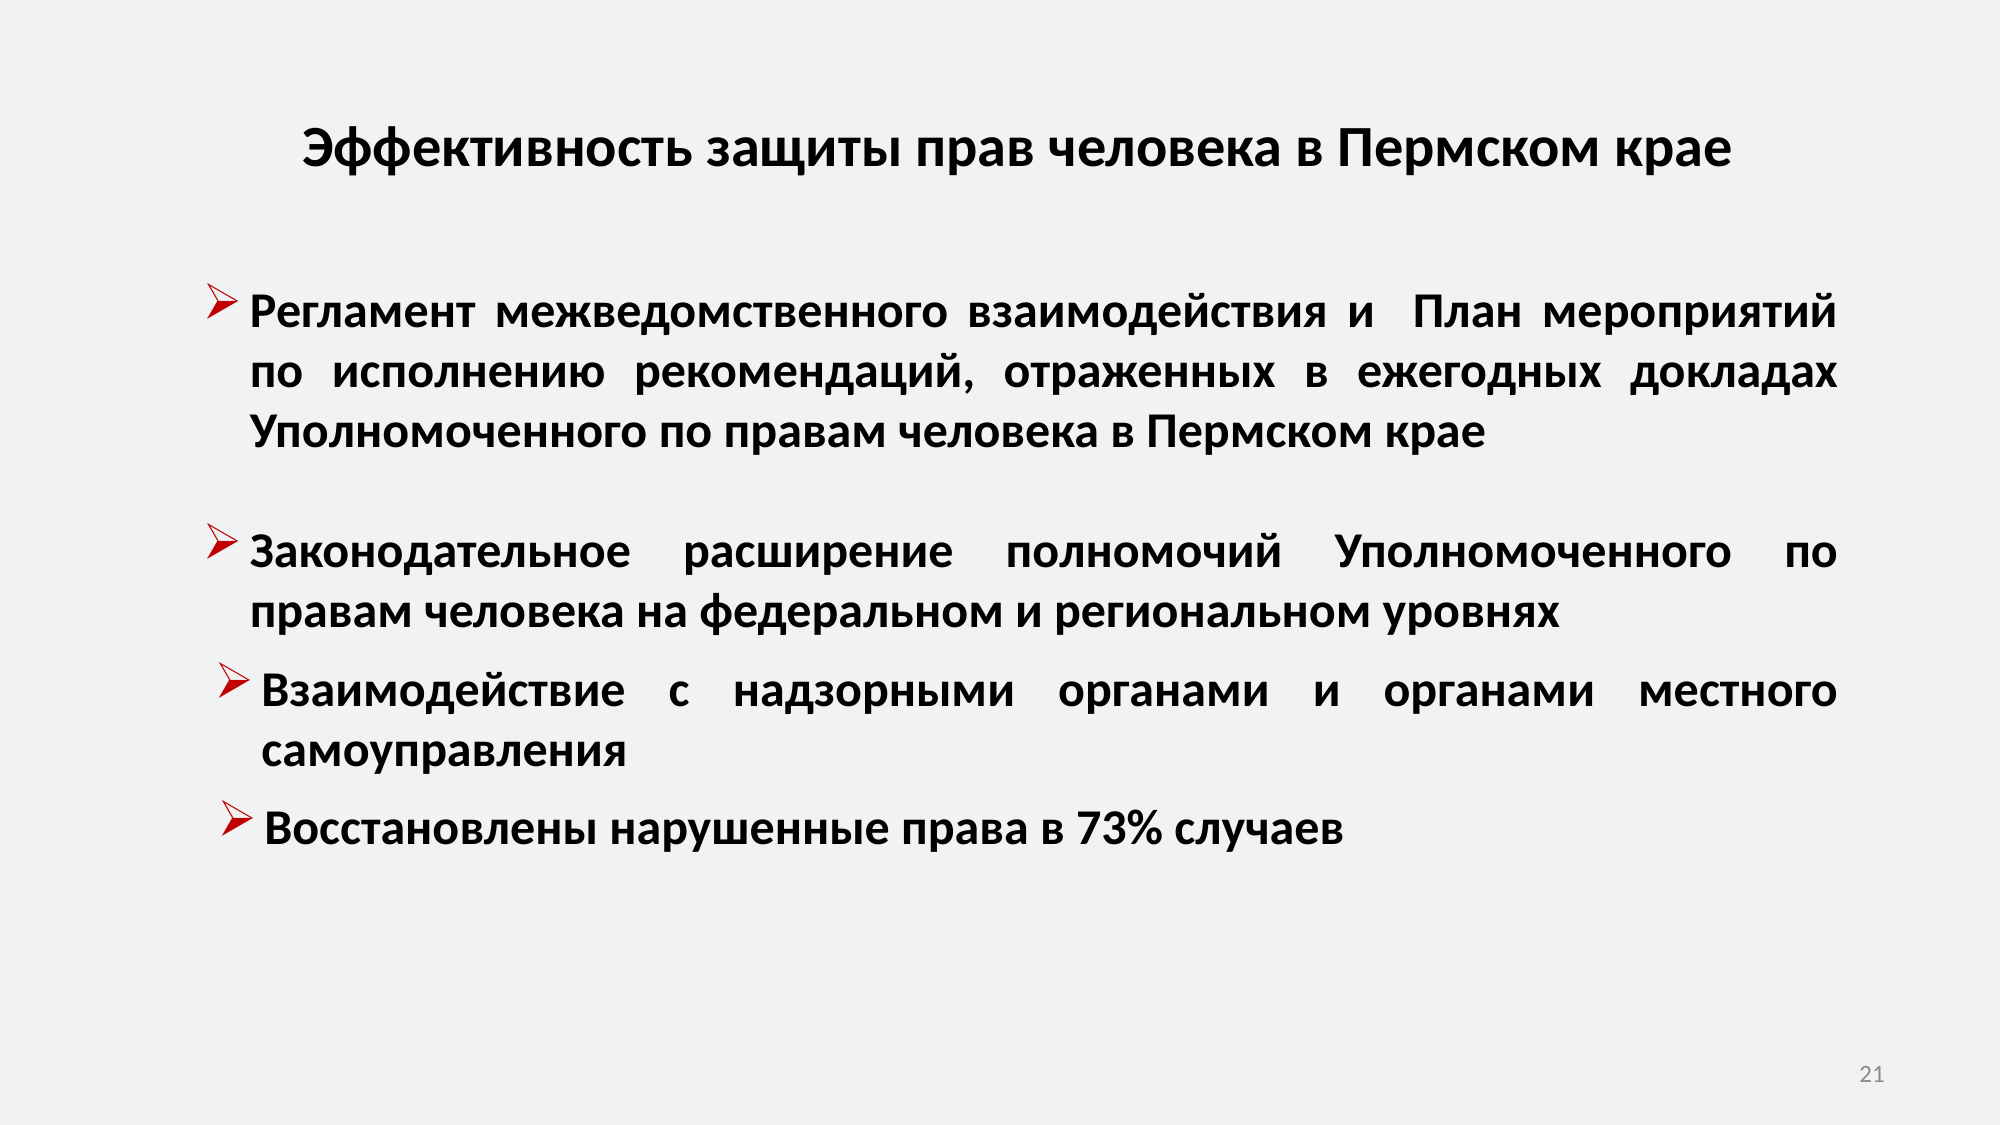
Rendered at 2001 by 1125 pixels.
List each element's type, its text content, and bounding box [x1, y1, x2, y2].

slide_number 21 [1433, 1042, 1900, 1103]
text_box Эффективность защиты прав человека в Пермском крае [173, 93, 1863, 187]
text_box Взаимодействие с надзорными органами и органами местного самоуправления [199, 648, 1854, 784]
text_box Регламент межведомственного взаимодействия и План мероприятий по исполнению рекомендаций, отраженных в ежегодных докладах Уполномоченного по правам человека в Пермском крае Законодательное расширение полномочий Уполномоченного по правам человека на федеральном и региональном уровнях [188, 270, 1854, 645]
text_box Восстановлены нарушенные права в 73% случаев [202, 786, 1833, 862]
